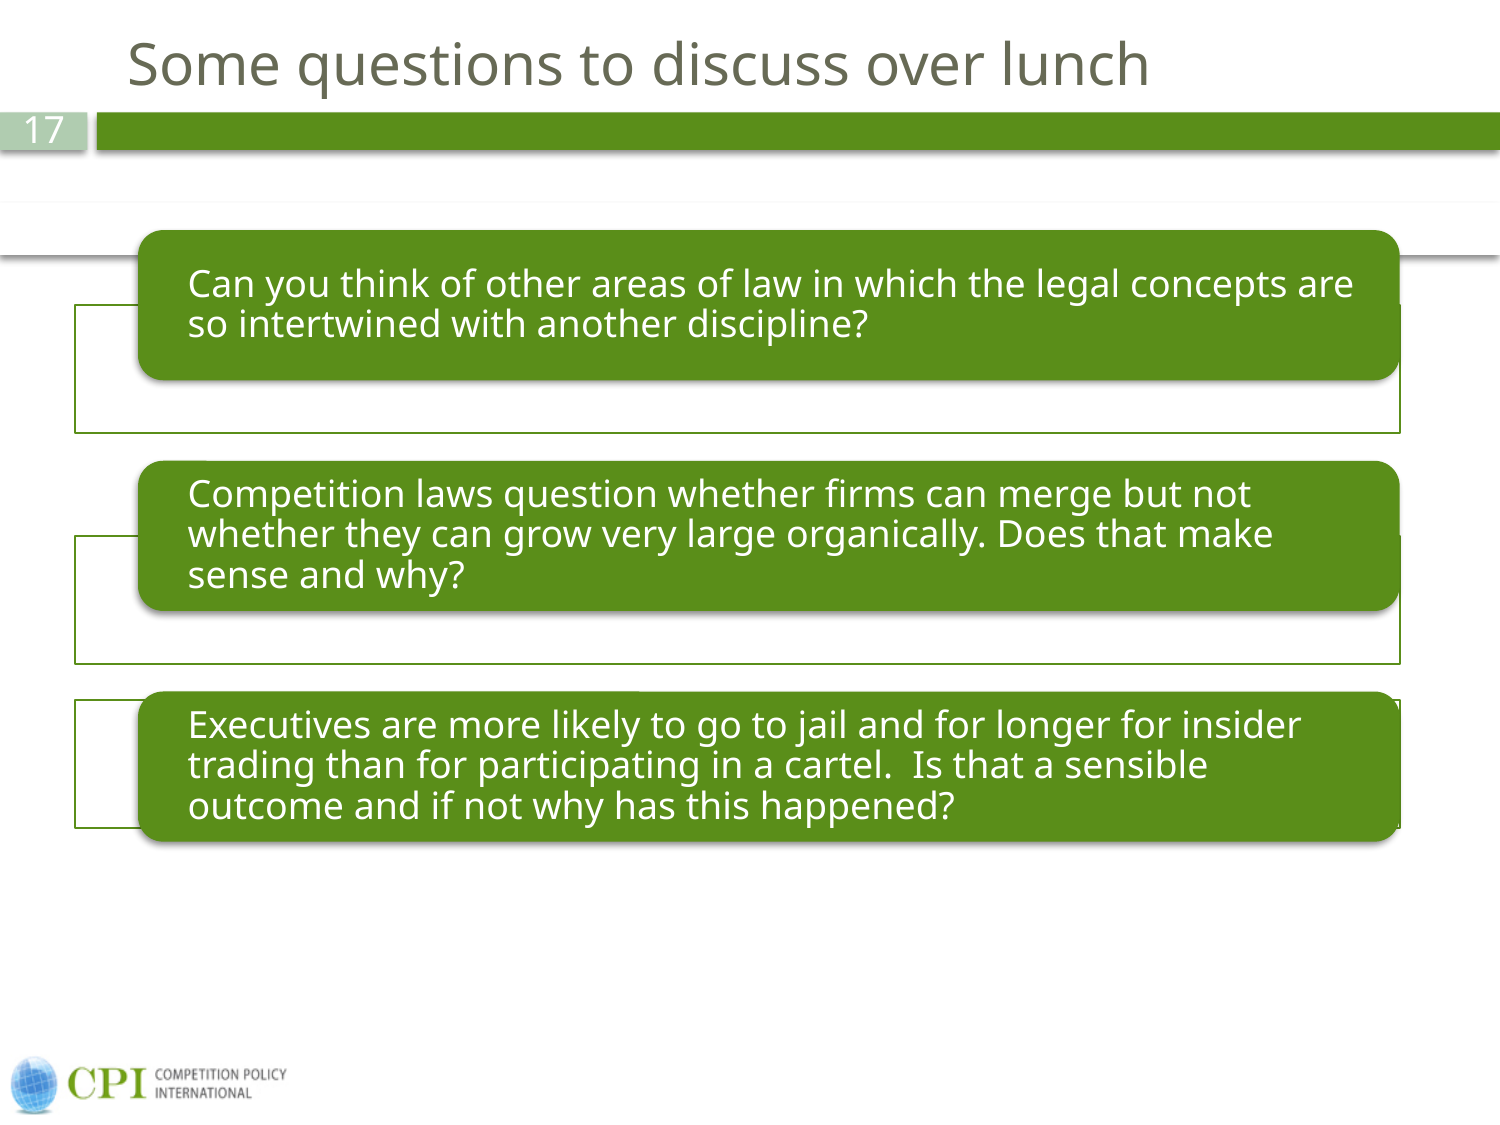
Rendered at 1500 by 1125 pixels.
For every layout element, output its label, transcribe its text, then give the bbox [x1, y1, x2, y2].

title Some questions to discuss over lunch [112, 24, 1450, 100]
picture [6, 1030, 292, 1125]
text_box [74, 228, 1401, 897]
